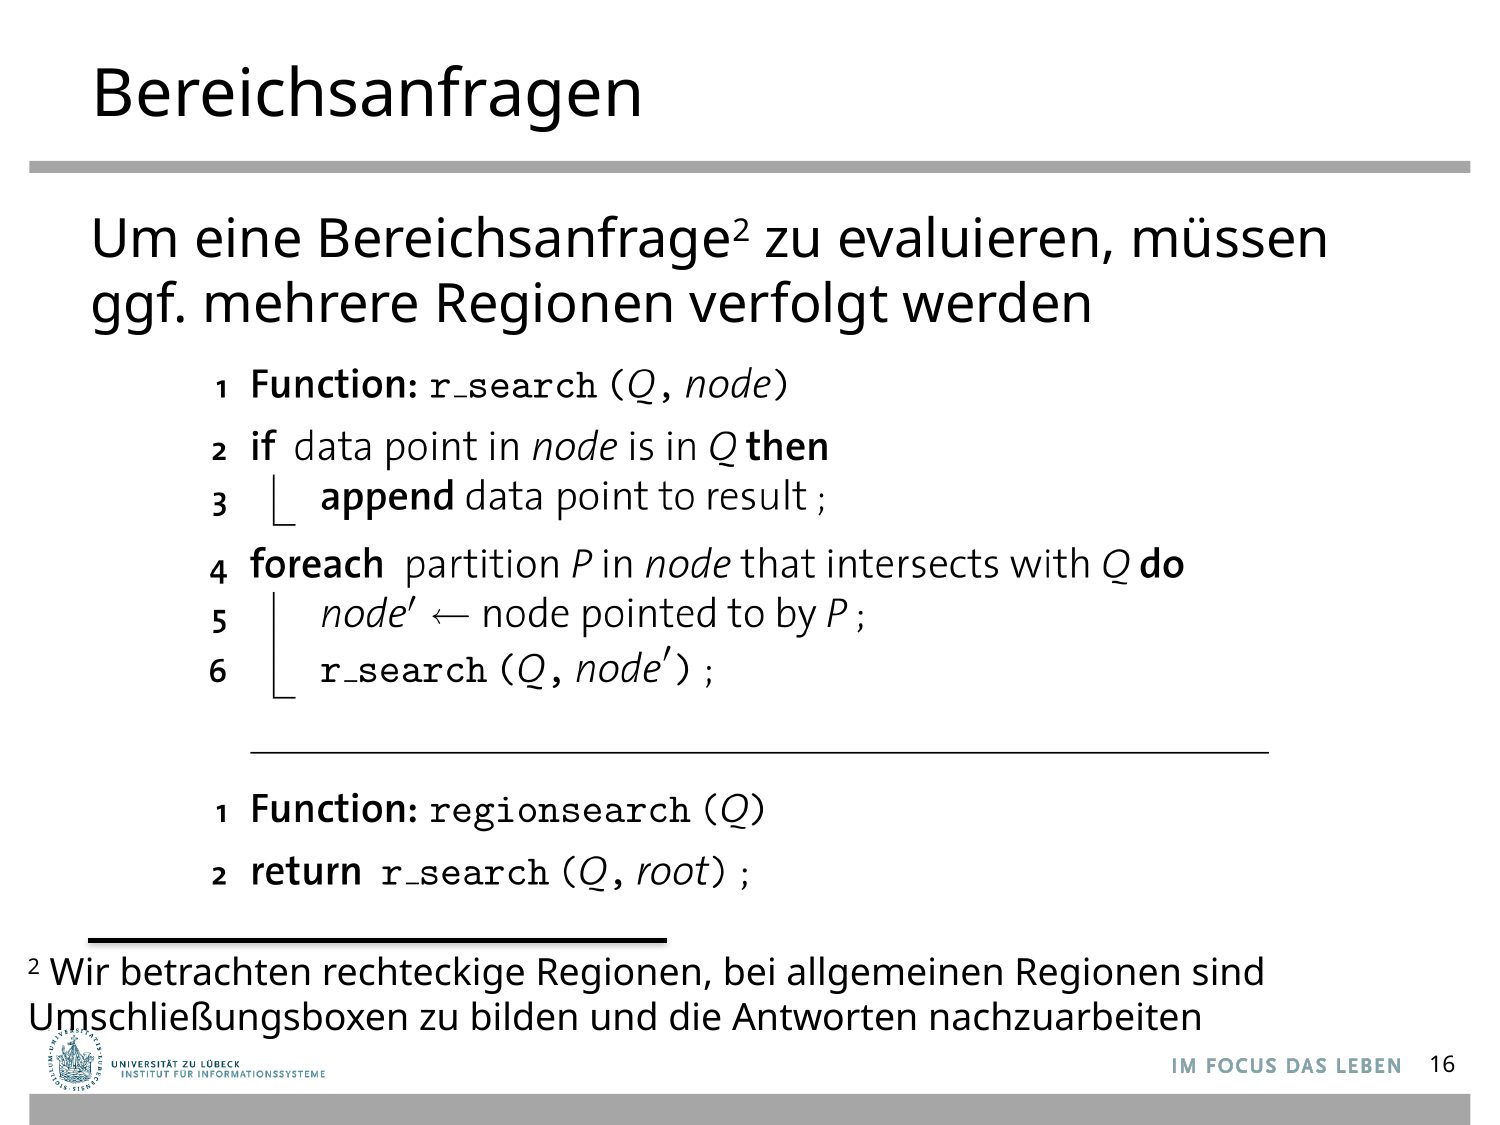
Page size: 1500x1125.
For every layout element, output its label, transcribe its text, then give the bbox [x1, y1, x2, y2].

slide_number 16 [1305, 1050, 1471, 1083]
picture [1173, 1058, 1305, 1073]
title Bereichsanfragen [76, 42, 1427, 126]
text_box 2 Wir betrachten rechteckige Regionen, bei allgemeinen Regionen sind Umschließungsboxen zu bilden und die Antworten nachzuarbeiten [12, 940, 1292, 1046]
picture [182, 355, 1288, 904]
list Um eine Bereichsanfrage2 zu evaluieren, müssen ggf. mehrere Regionen verfolgt werden [75, 196, 1425, 1012]
